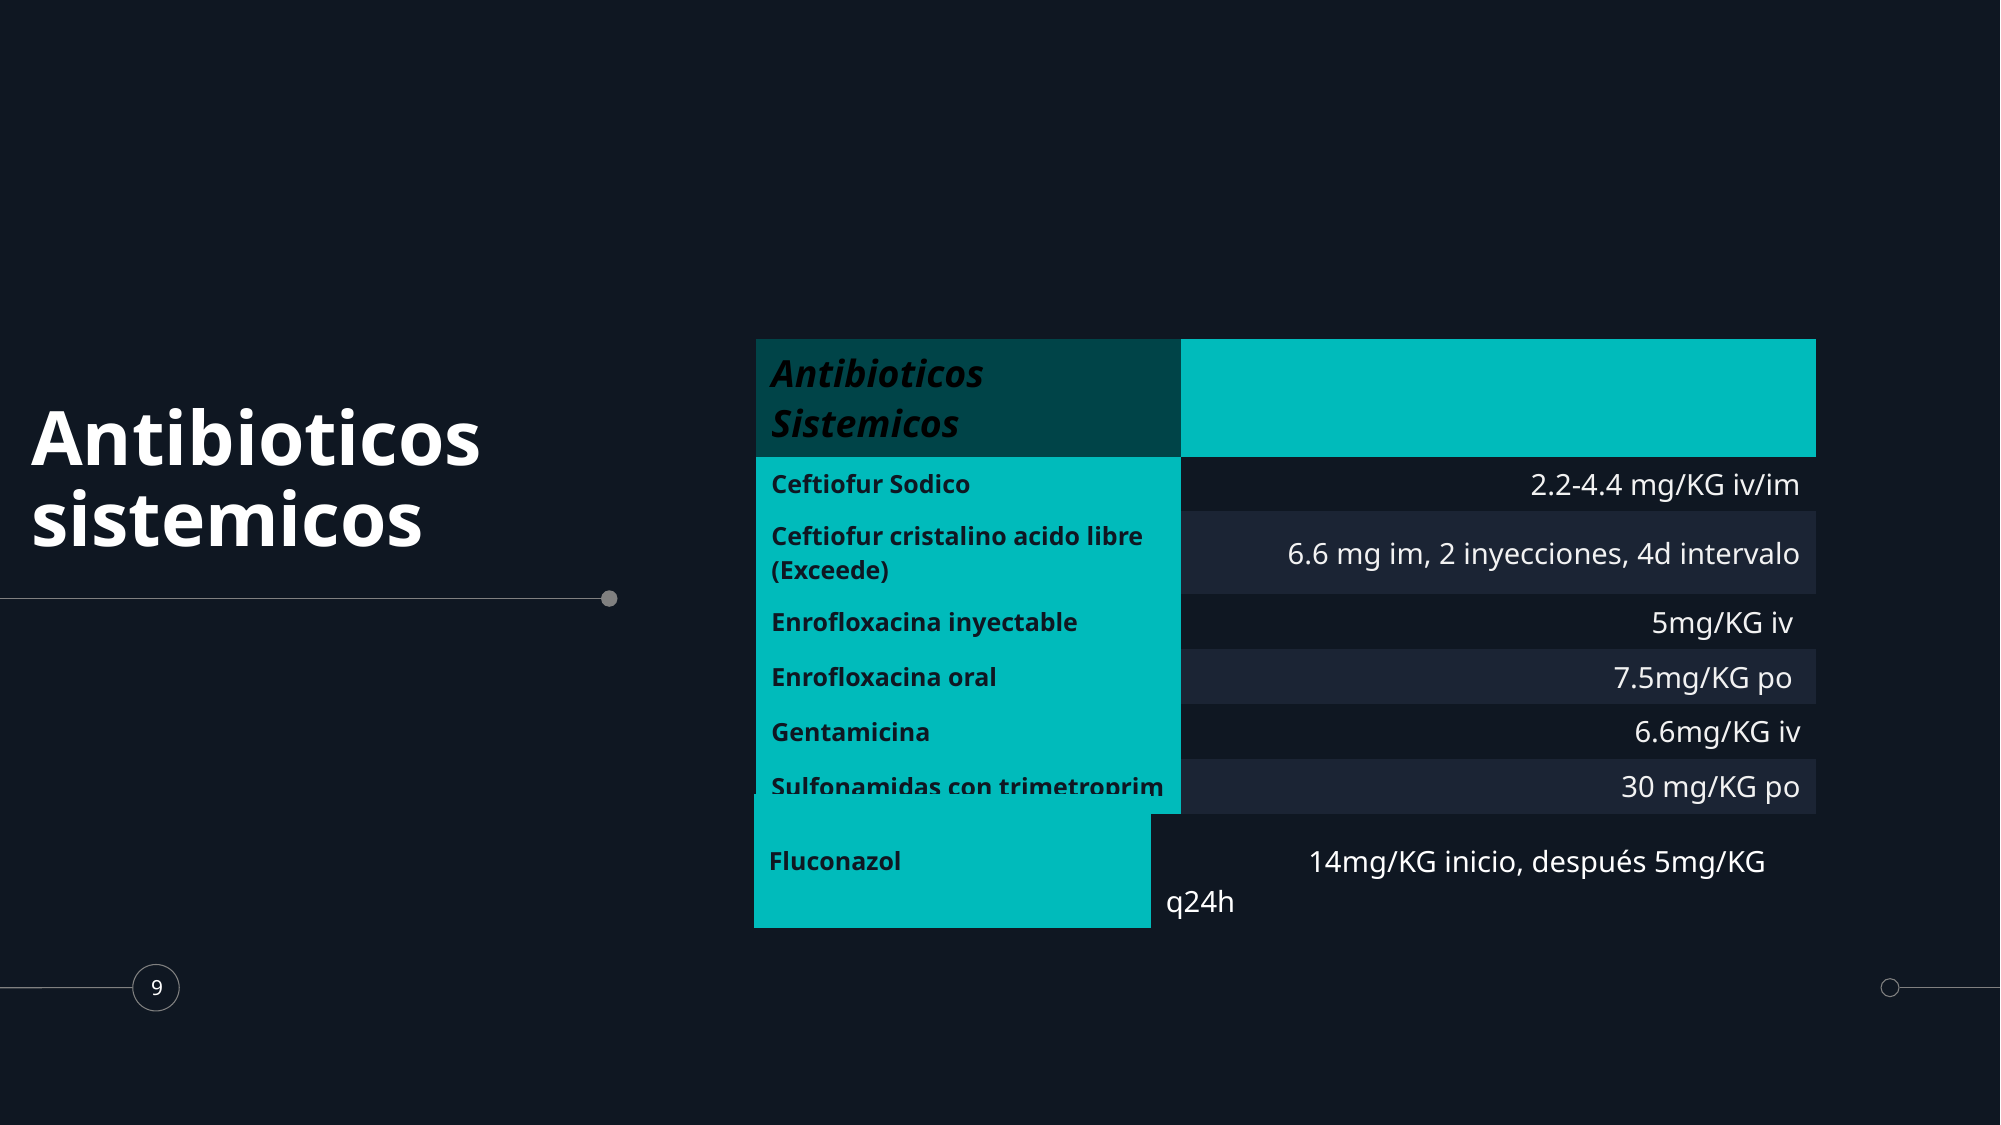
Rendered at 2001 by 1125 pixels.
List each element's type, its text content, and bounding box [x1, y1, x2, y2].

title Antibioticos sistemicos [31, 369, 673, 563]
table_header [1181, 339, 1816, 457]
table_cell 5mg/KG iv [1181, 594, 1816, 649]
table_cell Enrofloxacina oral [756, 649, 1181, 704]
table_cell 6.6 mg im, 2 inyecciones, 4d intervalo [1181, 511, 1816, 594]
slide_number 9 [127, 964, 186, 1014]
table_cell 6.6mg/KG iv [1181, 704, 1816, 759]
table_cell 30 mg/KG po [1181, 759, 1816, 794]
table_cell Enrofloxacina inyectable [756, 594, 1181, 649]
table_cell Ceftiofur Sodico [756, 457, 1181, 511]
table_header Fluconazol [754, 794, 1151, 928]
table_header Antibioticos Sistemicos [756, 339, 1181, 457]
table_cell Ceftiofur cristalino acido libre (Exceede) [756, 511, 1181, 594]
table_header 14mg/KG inicio, después 5mg/KG q24h [1151, 794, 1816, 928]
table_cell Gentamicina [756, 704, 1181, 759]
table_cell Sulfonamidas con trimetroprim [756, 759, 1181, 794]
table_cell 7.5mg/KG po [1181, 649, 1816, 704]
table_cell 2.2-4.4 mg/KG iv/im [1181, 457, 1816, 511]
